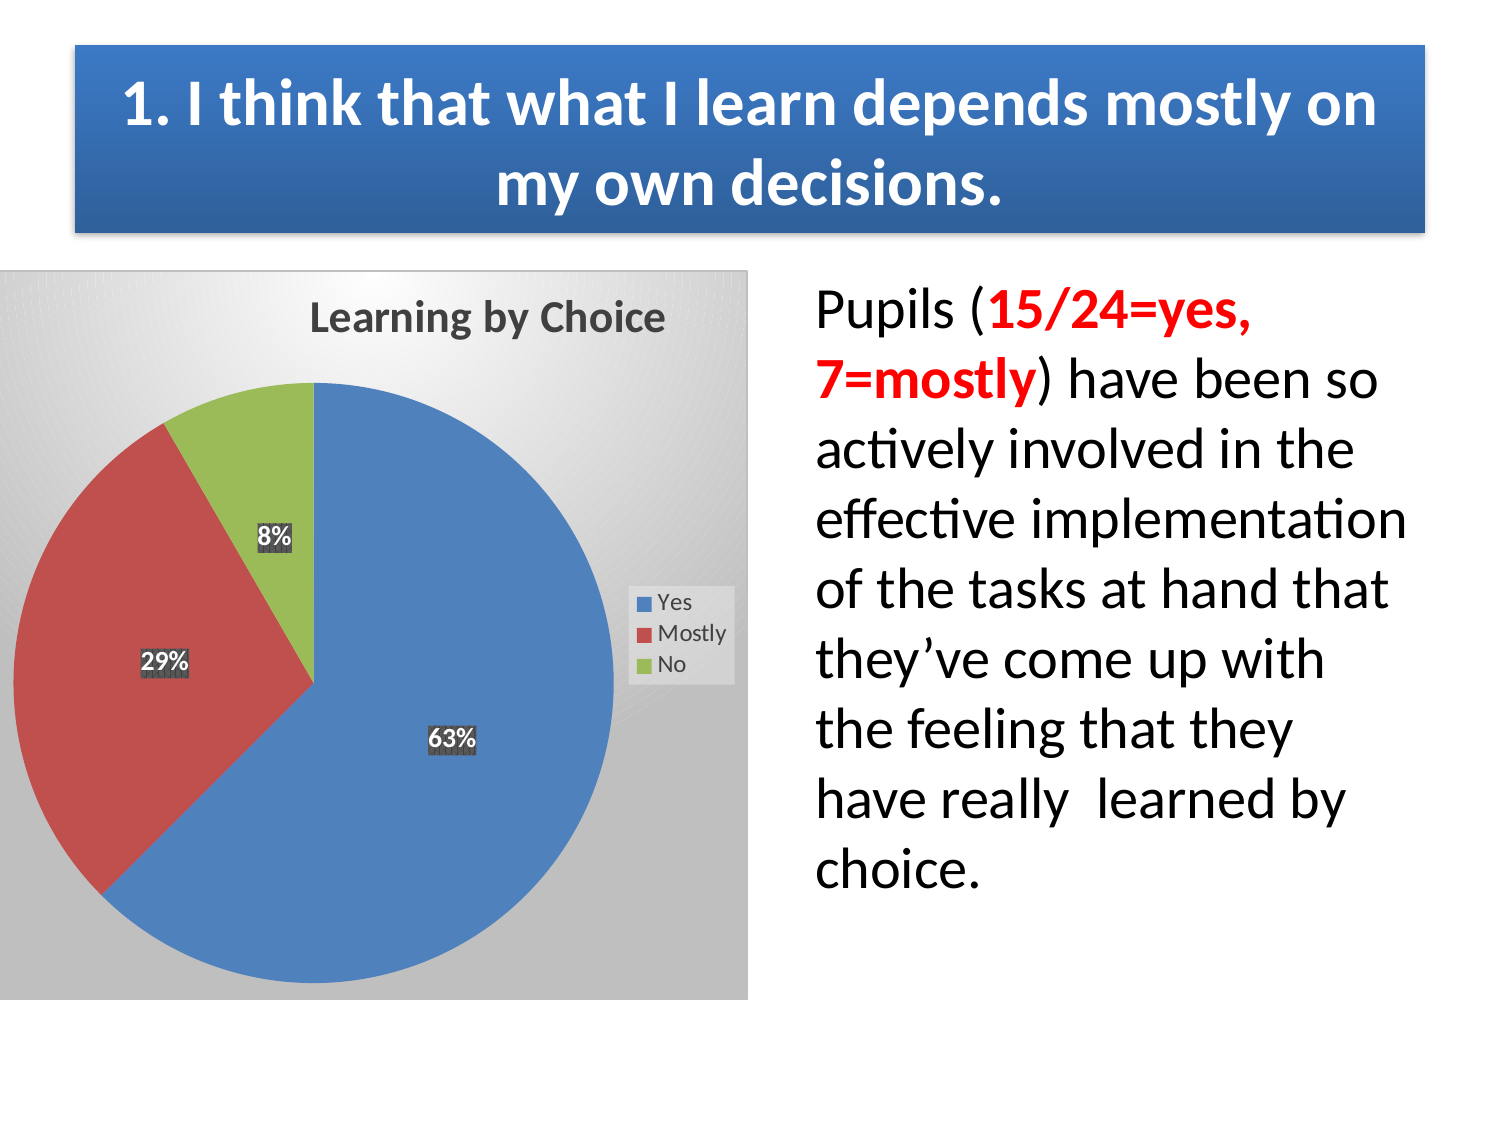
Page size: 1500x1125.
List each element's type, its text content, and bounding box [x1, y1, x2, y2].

chart [0, 270, 748, 1001]
title 1. I think that what I learn depends mostly on my own decisions. [74, 44, 1426, 233]
list Pupils (15/24=yes, 7=mostly) have been so actively involved in the effective implementation of the tasks at hand that they’ve come up with the feeling that they have really learned by choice. [799, 262, 1426, 1006]
